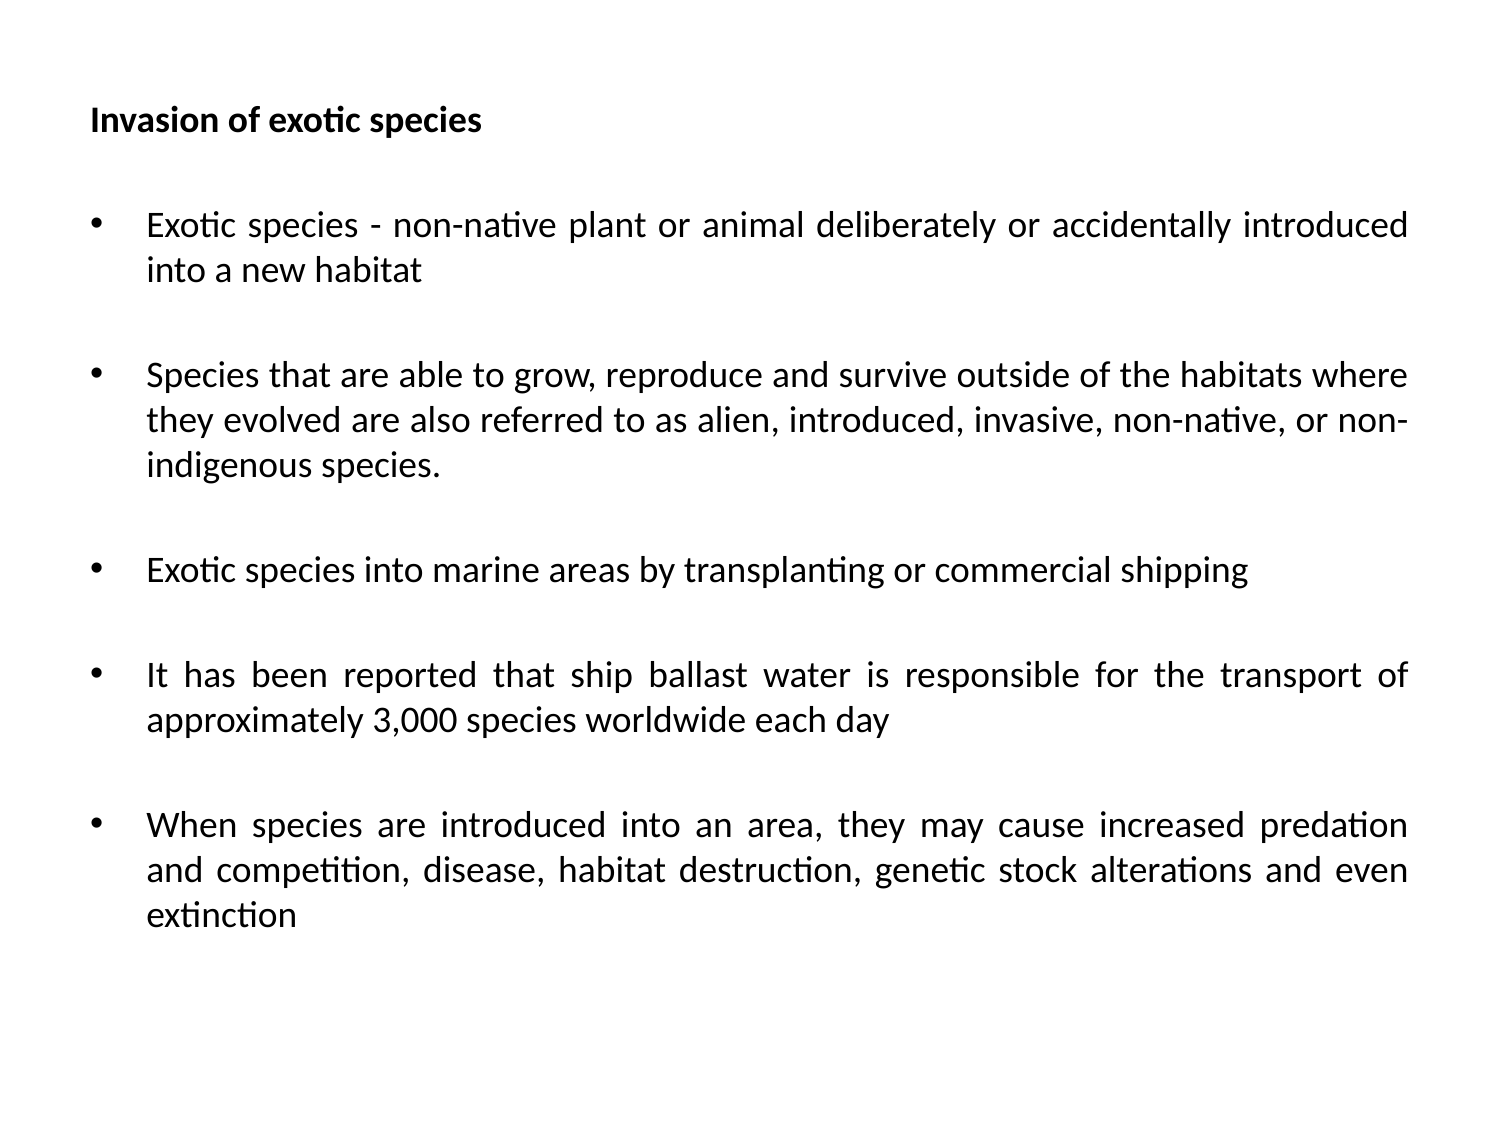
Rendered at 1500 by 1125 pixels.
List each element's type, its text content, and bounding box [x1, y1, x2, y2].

list Invasion of exotic species Exotic species - non-native plant or animal deliberately or accidentally introduced into a new habitat Species that are able to grow, reproduce and survive outside of the habitats where they evolved are also referred to as alien, introduced, invasive, non-native, or non-indigenous species. Exotic species into marine areas by transplanting or commercial shipping It has been reported that ship ballast water is responsible for the transport of approximately 3,000 species worldwide each day When species are introduced into an area, they may cause increased predation and competition, disease, habitat destruction, genetic stock alterations and even extinction [75, 87, 1425, 1005]
